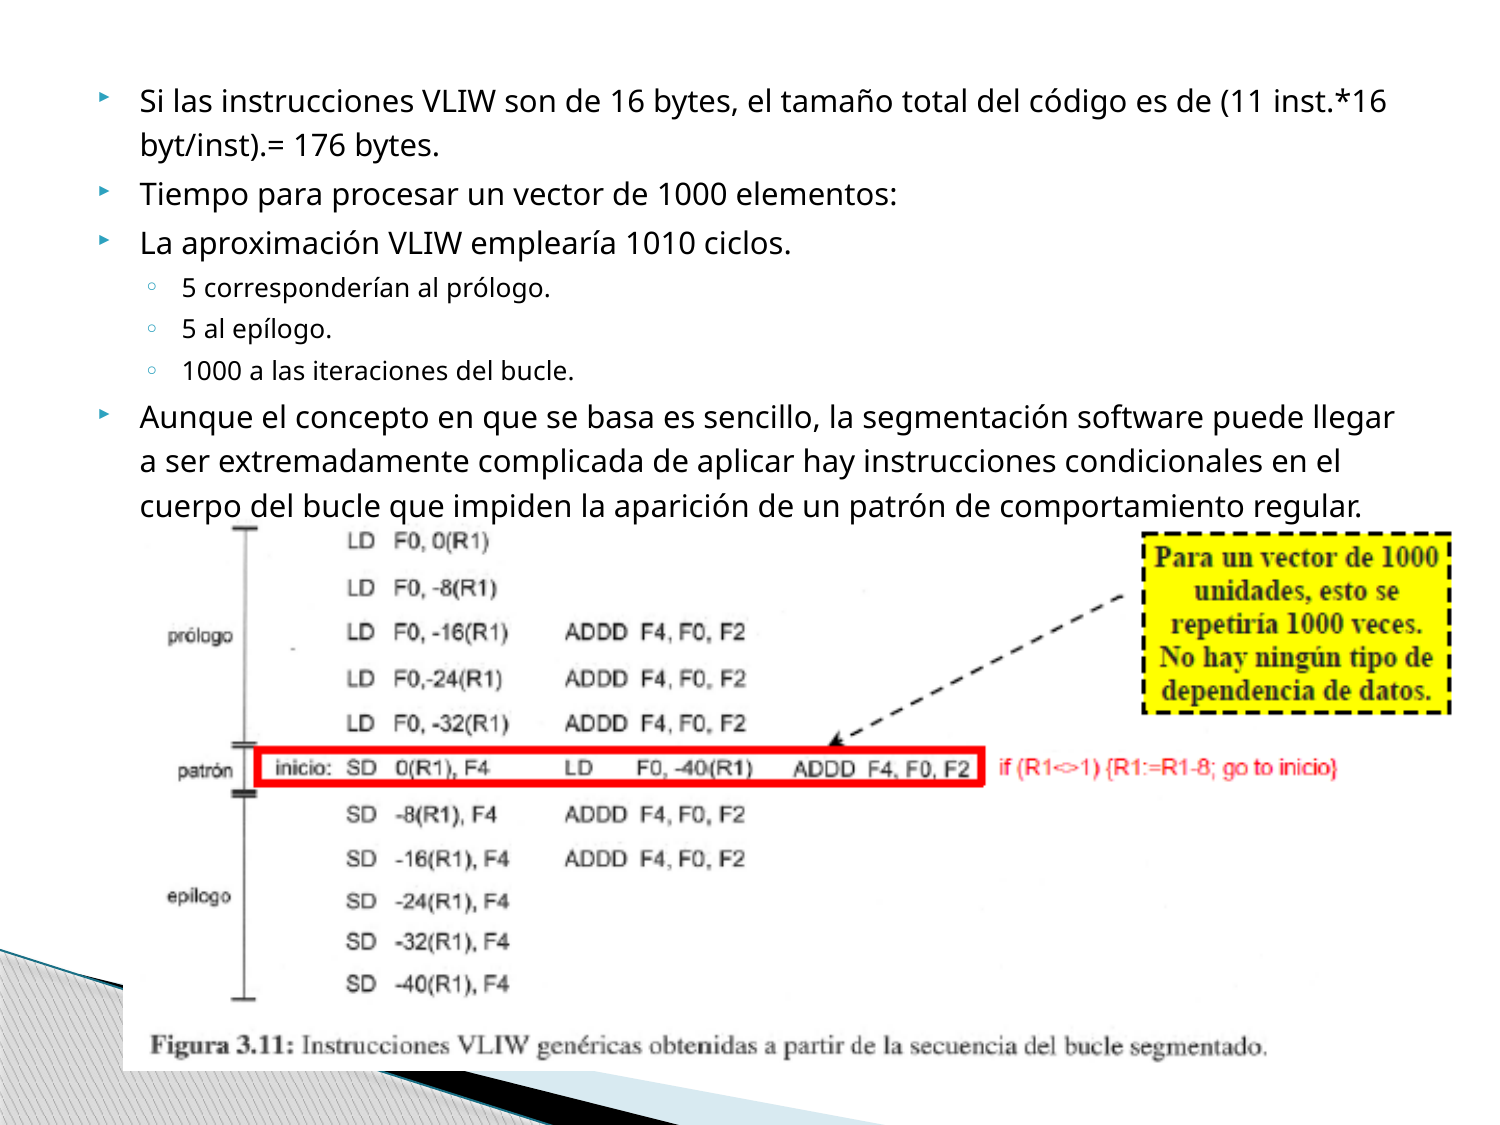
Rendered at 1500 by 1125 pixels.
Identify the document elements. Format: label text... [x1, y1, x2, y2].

list Si las instrucciones VLIW son de 16 bytes, el tamaño total del código es de (11 inst.*16 byt/inst).= 176 bytes. Tiempo para procesar un vector de 1000 elementos: La aproximación VLIW emplearía 1010 ciclos. 5 corresponderían al prólogo. 5 al epílogo. 1000 a las iteraciones del bucle. Aunque el concepto en que se basa es sencillo, la segmentación software puede llegar a ser extremadamente complicada de aplicar hay instrucciones condicionales en el cuerpo del bucle que impiden la aparición de un patrón de comportamiento regular. [64, 66, 1415, 552]
picture [123, 503, 1479, 1071]
